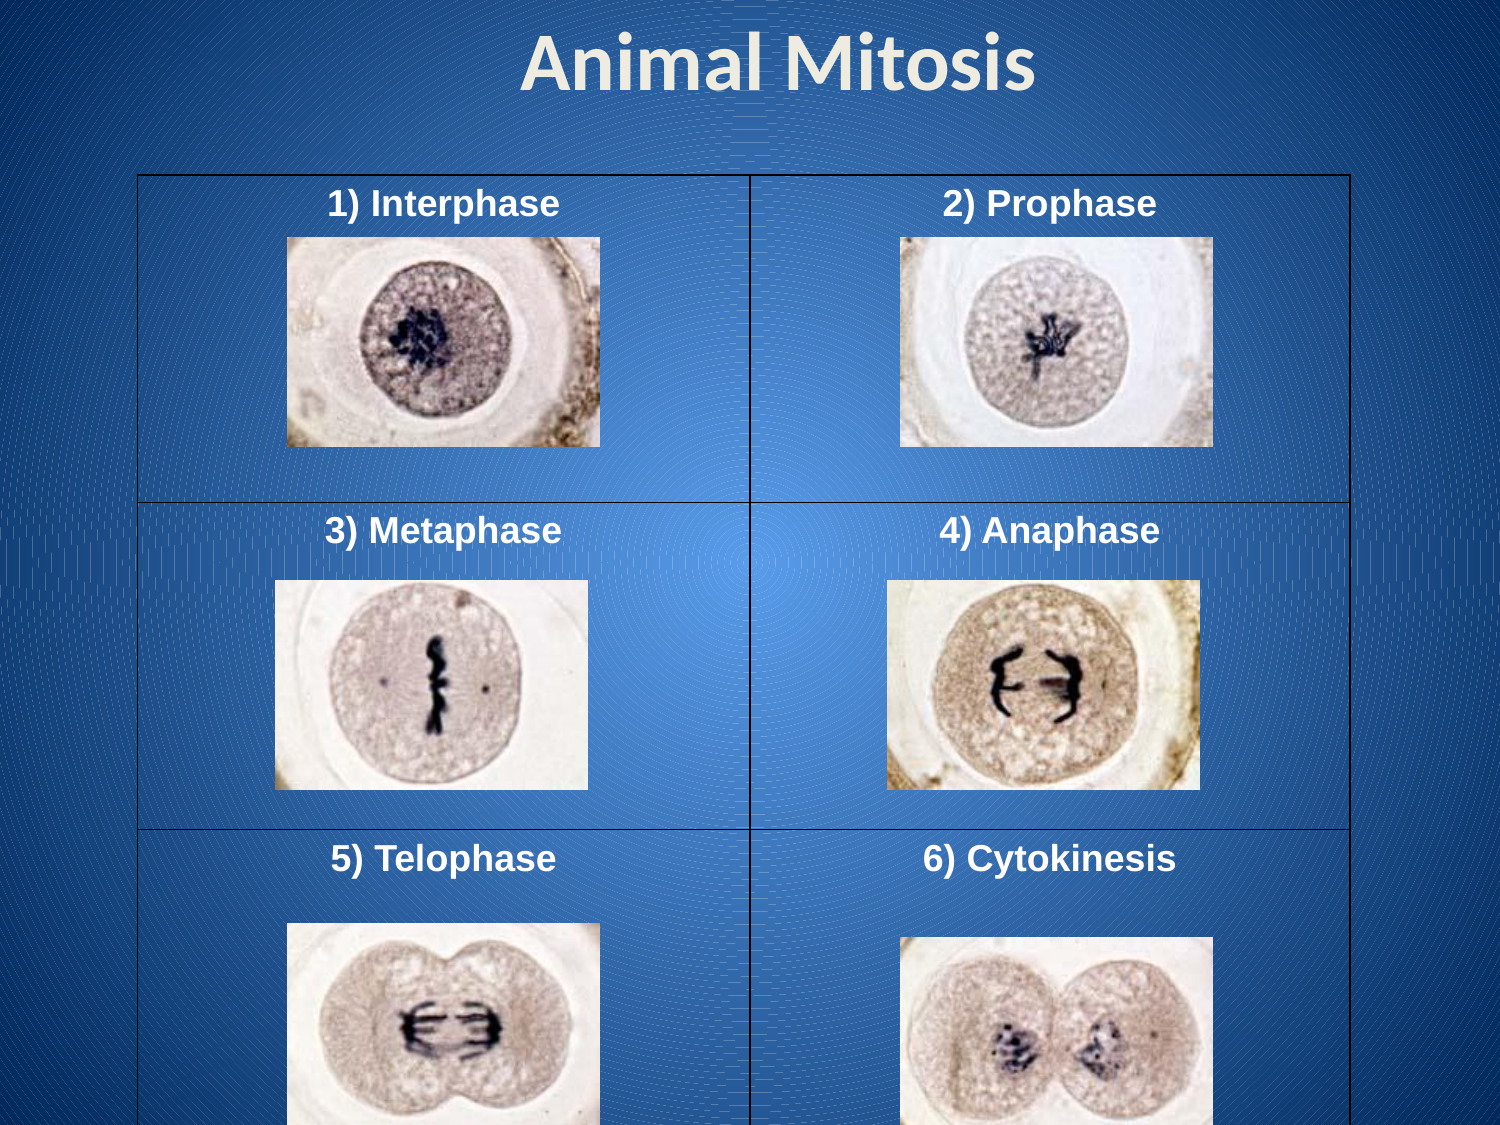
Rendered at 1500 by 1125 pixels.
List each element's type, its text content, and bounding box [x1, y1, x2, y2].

picture [899, 937, 1213, 1125]
table_header 1) Interphase [138, 176, 749, 502]
picture [287, 923, 601, 1125]
picture [899, 237, 1213, 448]
table_header 2) Prophase [751, 176, 1349, 502]
picture [274, 580, 588, 790]
table_cell 5) Telophase [138, 830, 749, 1125]
picture [287, 237, 601, 448]
table_cell 3) Metaphase [138, 503, 749, 829]
table_cell 6) Cytokinesis [751, 830, 1349, 1125]
text_box Animal Mitosis [274, 0, 1283, 174]
table_cell 4) Anaphase [751, 503, 1349, 829]
picture [887, 580, 1201, 790]
